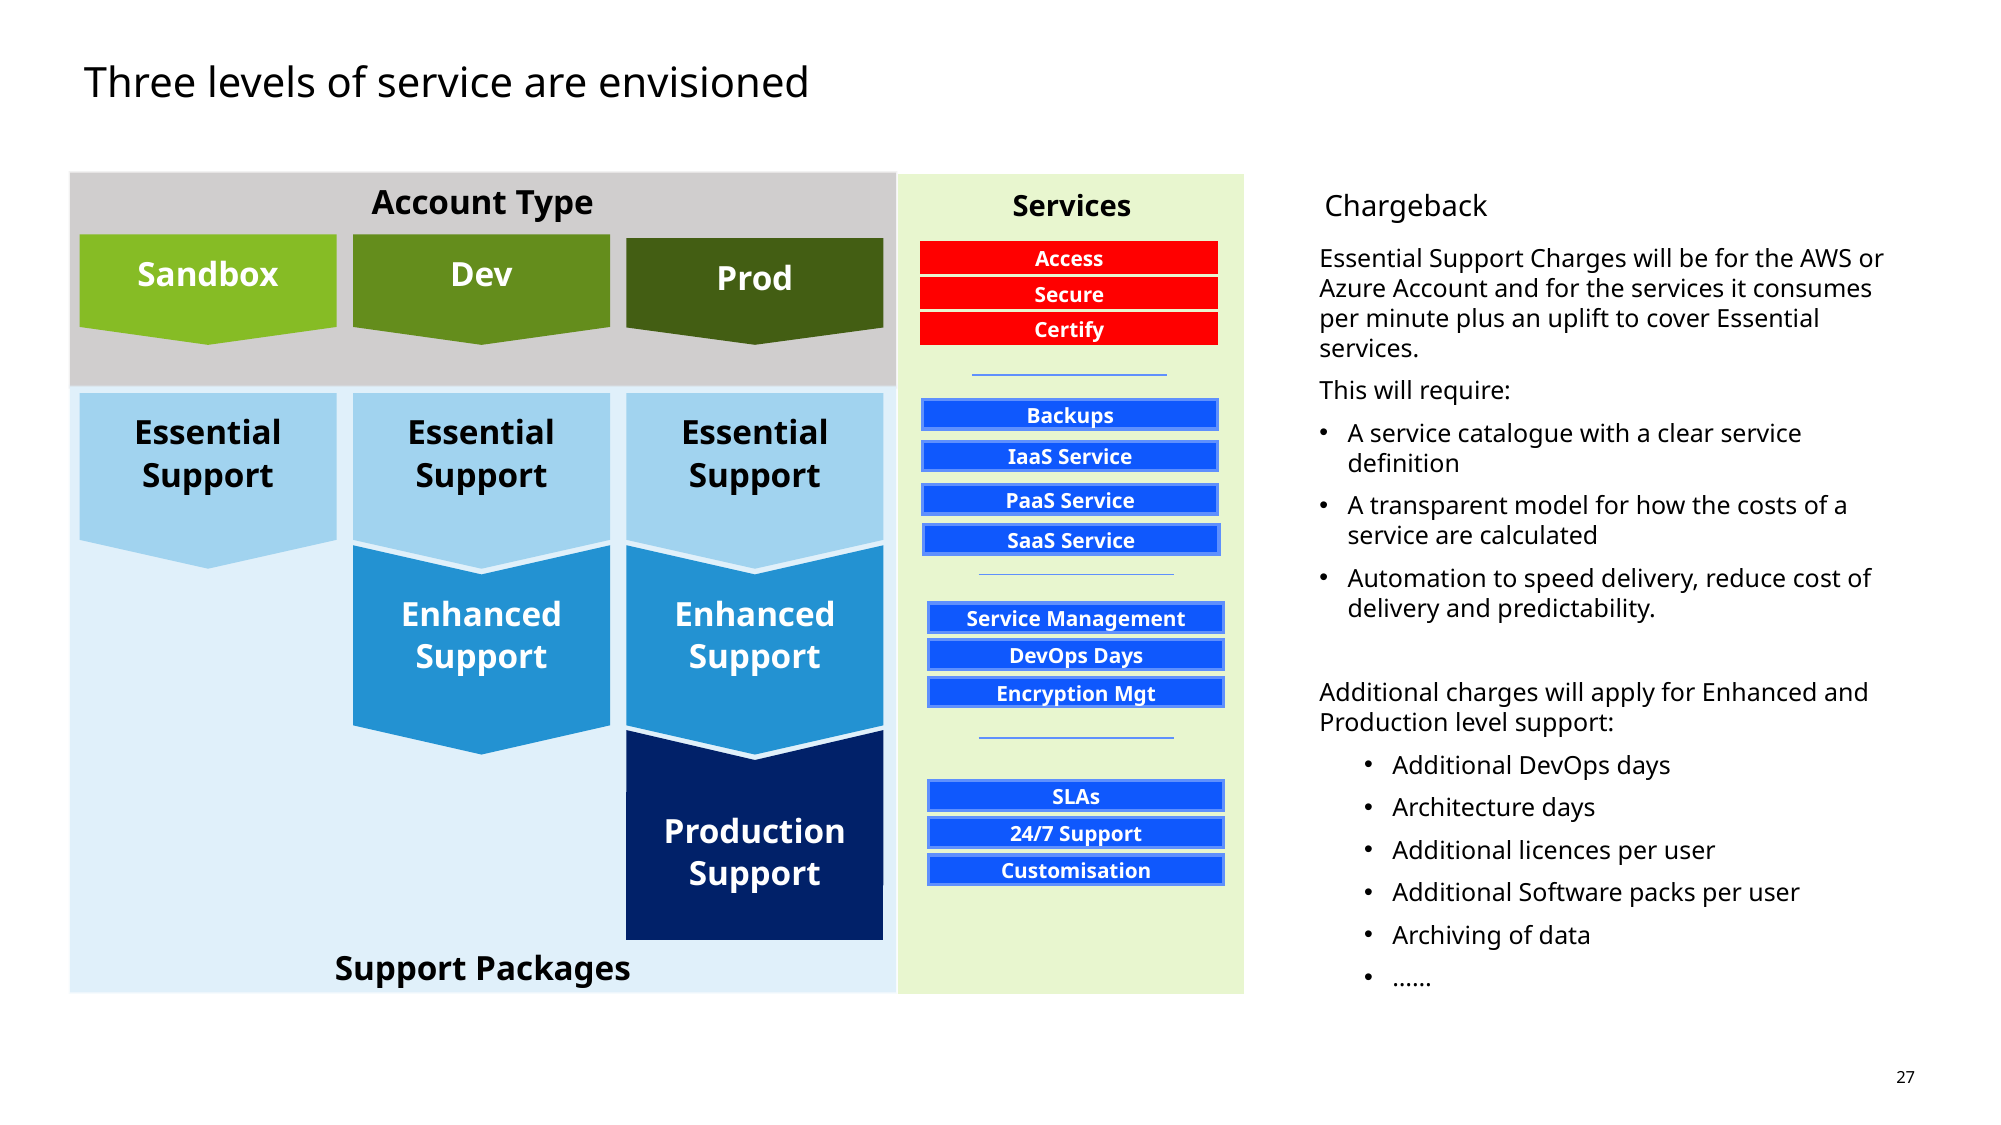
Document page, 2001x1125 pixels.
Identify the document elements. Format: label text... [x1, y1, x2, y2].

slide_number 27 [1880, 1068, 1916, 1089]
text_box [899, 176, 1243, 993]
text_box Sandbox [81, 235, 336, 344]
text_box Access [921, 242, 1217, 273]
text_box Customisation [928, 855, 1224, 885]
text_box Services [901, 187, 1243, 223]
title Three levels of service are envisioned [83, 55, 1917, 107]
text_box DevOps Days [928, 639, 1224, 670]
text_box Dev [354, 235, 609, 344]
text_box 24/7 Support [928, 817, 1224, 848]
text_box Essential Support Charges will be for the AWS or Azure Account and for the services it consumes per minute plus an uplift to cover Essential services. This will require: A service catalogue with a clear service definition A transparent model for how the costs of a service are calculated Automation to speed delivery, reduce cost of delivery and predictability. Additional charges will apply for Enhanced and Production level support: Additional DevOps days Architecture days Additional licences per user Additional Software packs per user Archiving of data …… [1319, 242, 1910, 1077]
text_box PaaS Service [922, 484, 1218, 514]
text_box Enhanced Support [627, 547, 882, 753]
text_box Certify [921, 313, 1217, 344]
text_box Essential Support [354, 394, 609, 568]
text_box Chargeback [1324, 187, 1489, 223]
text_box Essential Support [627, 394, 882, 568]
text_box SaaS Service [923, 524, 1220, 555]
text_box Prod [627, 239, 882, 344]
text_box IaaS Service [922, 441, 1218, 471]
text_box Essential Support [81, 394, 336, 568]
text_box Enhanced Support [354, 547, 609, 753]
text_box SLAs [928, 780, 1224, 811]
text_box [627, 732, 882, 793]
text_box Support Packages [70, 386, 896, 993]
text_box Production Support [627, 793, 882, 939]
text_box Account Type [70, 172, 896, 386]
text_box Service Management [928, 602, 1224, 633]
text_box Backups [922, 399, 1218, 430]
text_box Encryption Mgt [928, 677, 1224, 707]
text_box Secure [921, 278, 1217, 308]
